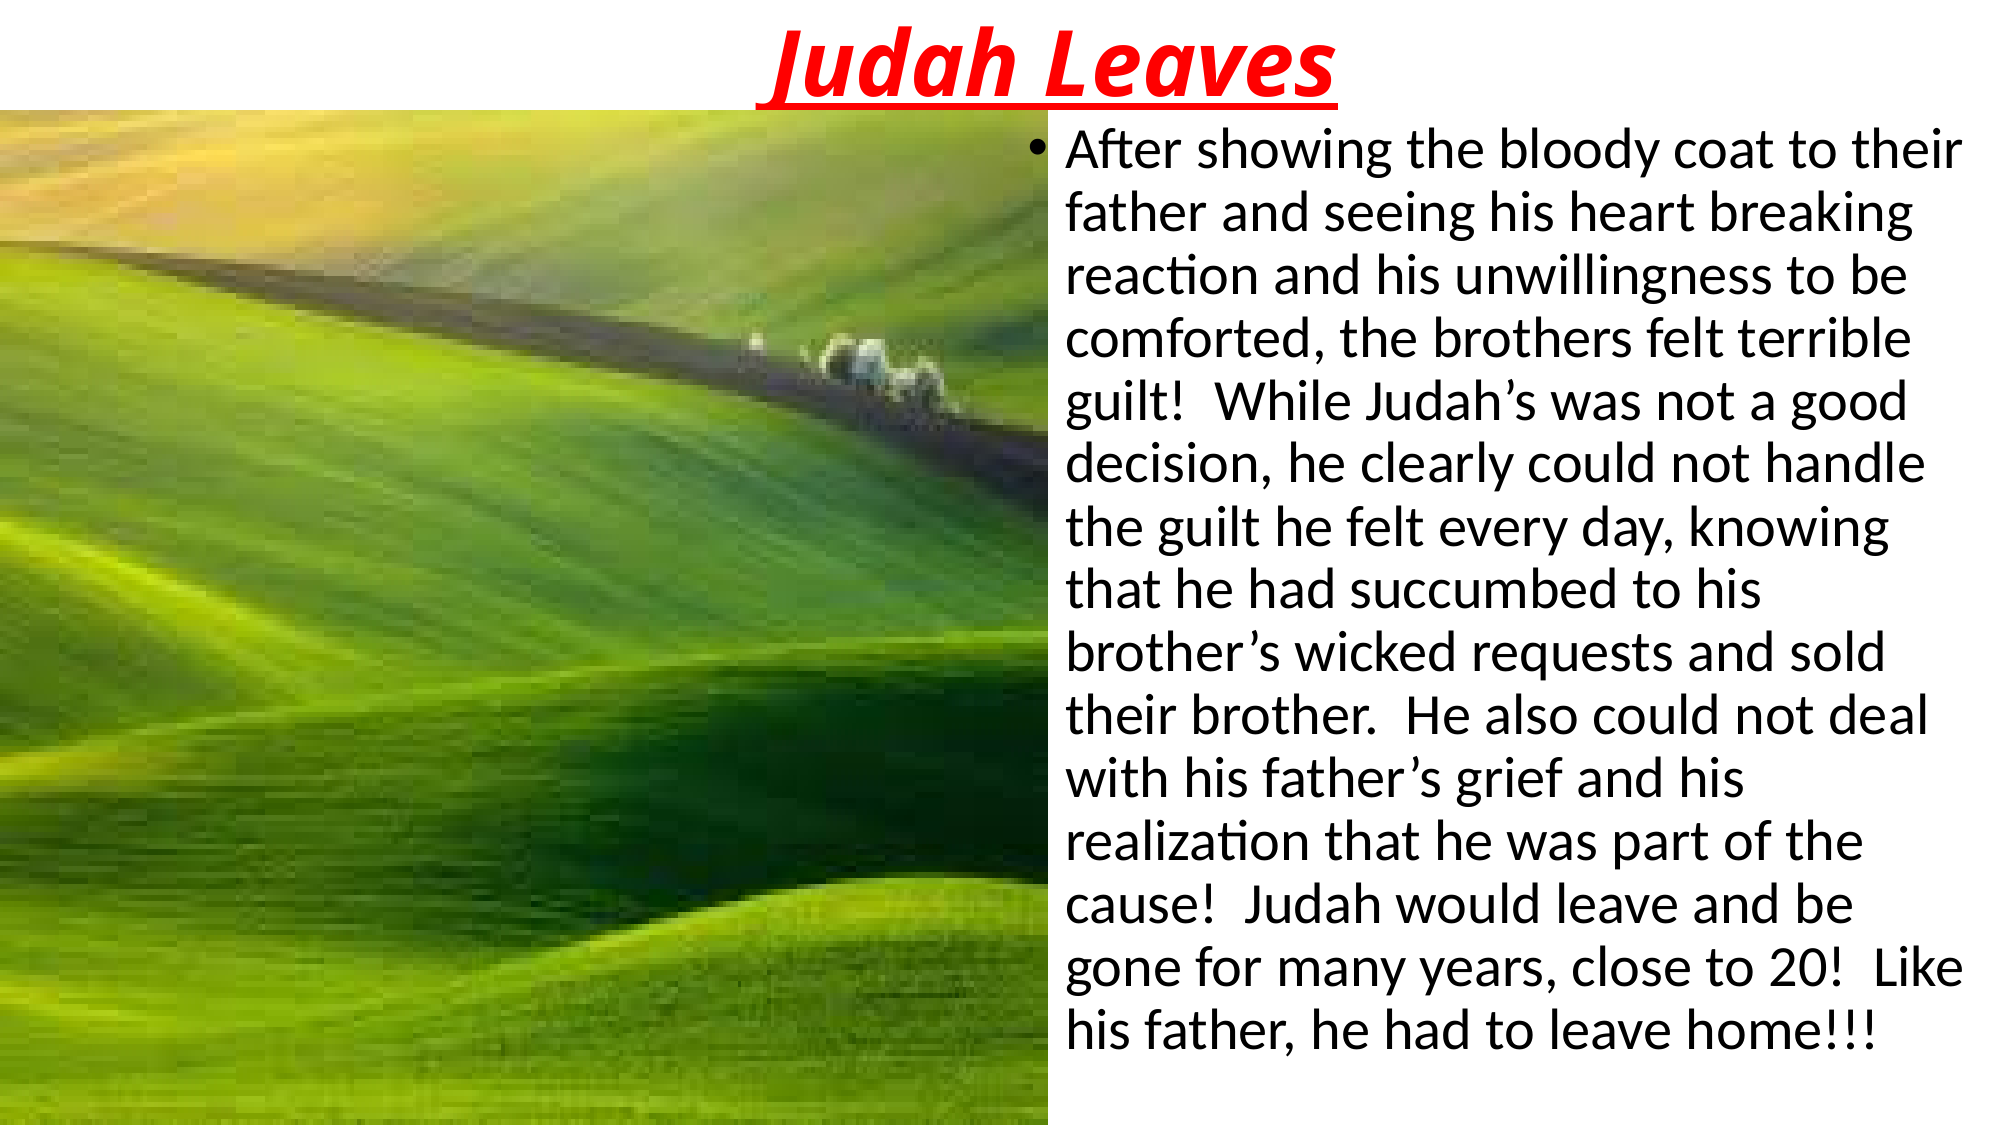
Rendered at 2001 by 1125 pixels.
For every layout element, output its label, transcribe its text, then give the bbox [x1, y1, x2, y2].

list After showing the bloody coat to their father and seeing his heart breaking reaction and his unwillingness to be comforted, the brothers felt terrible guilt! While Judah’s was not a good decision, he clearly could not handle the guilt he felt every day, knowing that he had succumbed to his brother’s wicked requests and sold their brother. He also could not deal with his father’s grief and his realization that he was part of the cause! Judah would leave and be gone for many years, close to 20! Like his father, he had to leave home!!! [1048, 110, 2000, 1125]
title Judah Leaves [137, 0, 1863, 110]
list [0, 110, 1048, 1125]
